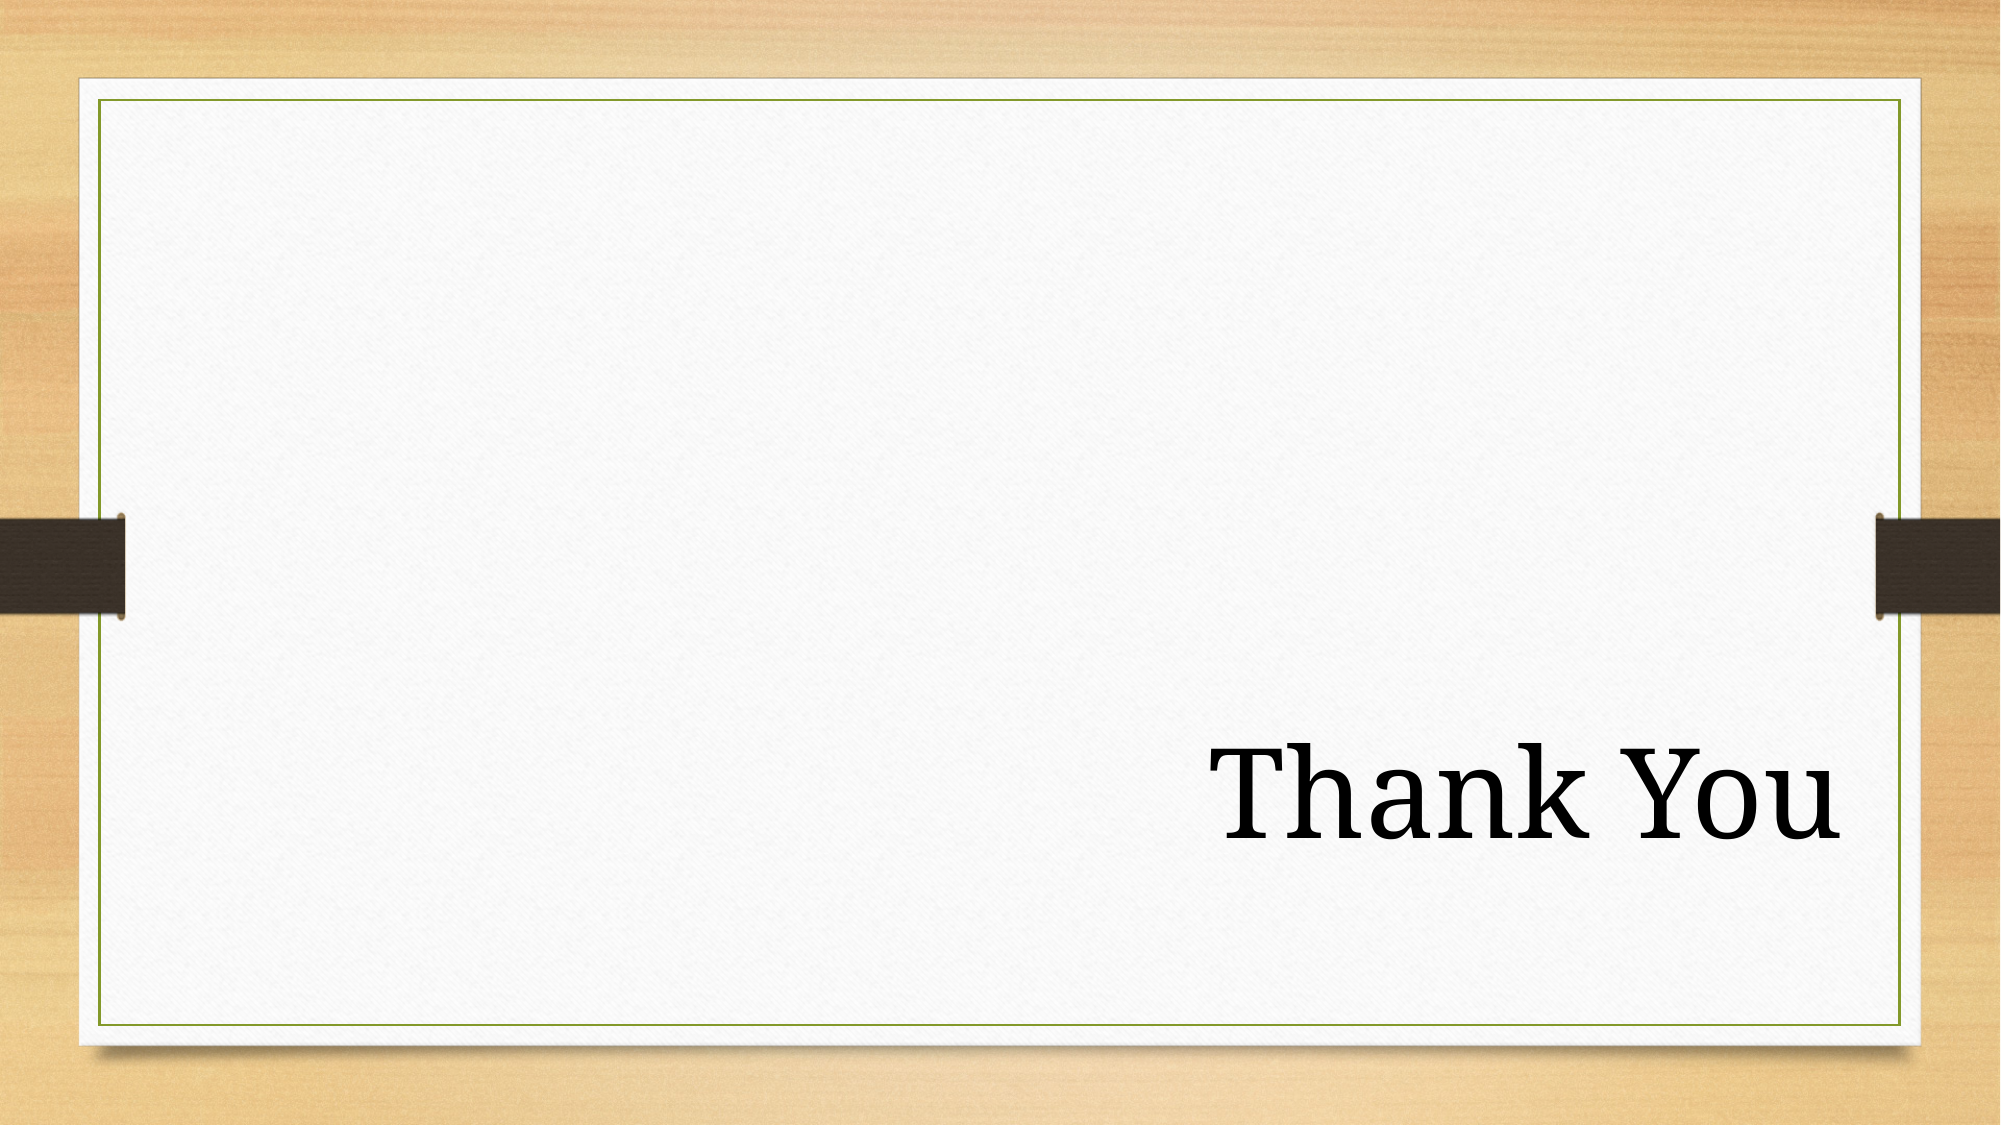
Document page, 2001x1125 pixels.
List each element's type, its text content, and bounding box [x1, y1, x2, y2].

picture [0, 0, 2001, 1125]
text_box Thank You [1193, 706, 1861, 872]
